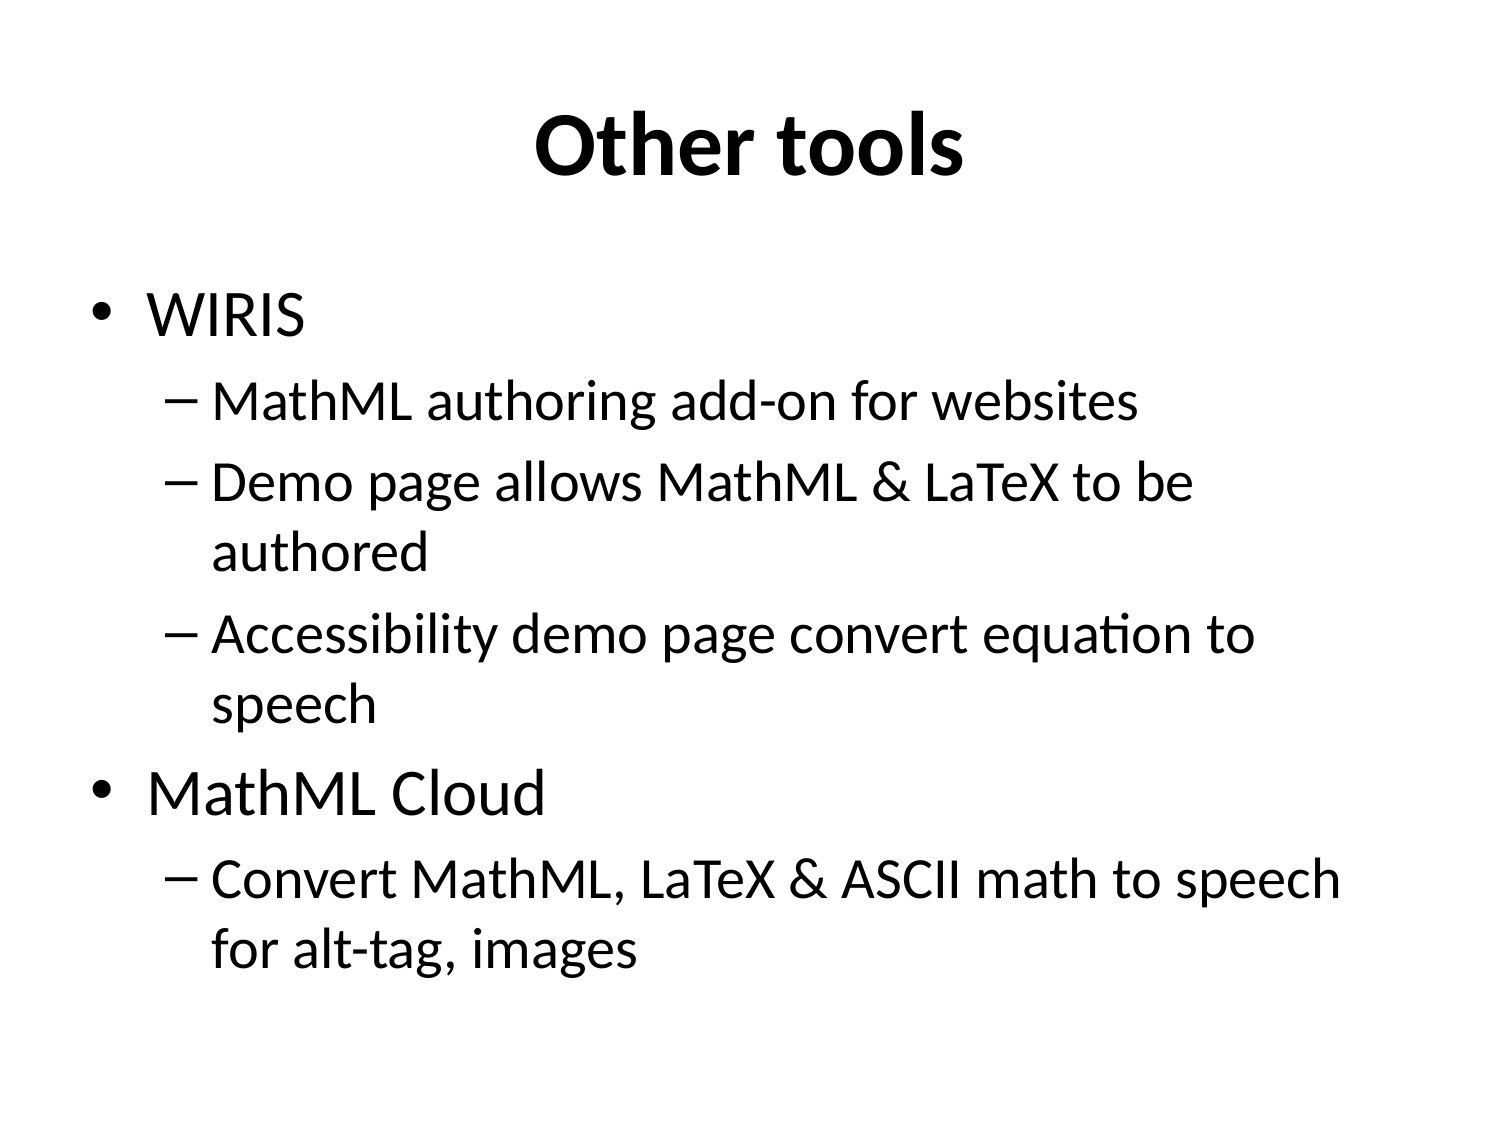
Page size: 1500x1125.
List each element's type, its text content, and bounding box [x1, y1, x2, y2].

list WIRIS MathML authoring add-on for websites Demo page allows MathML & LaTeX to be authored Accessibility demo page convert equation to speech MathML Cloud Convert MathML, LaTeX & ASCII math to speech for alt-tag, images [75, 262, 1425, 1005]
title Other tools [75, 45, 1425, 233]
